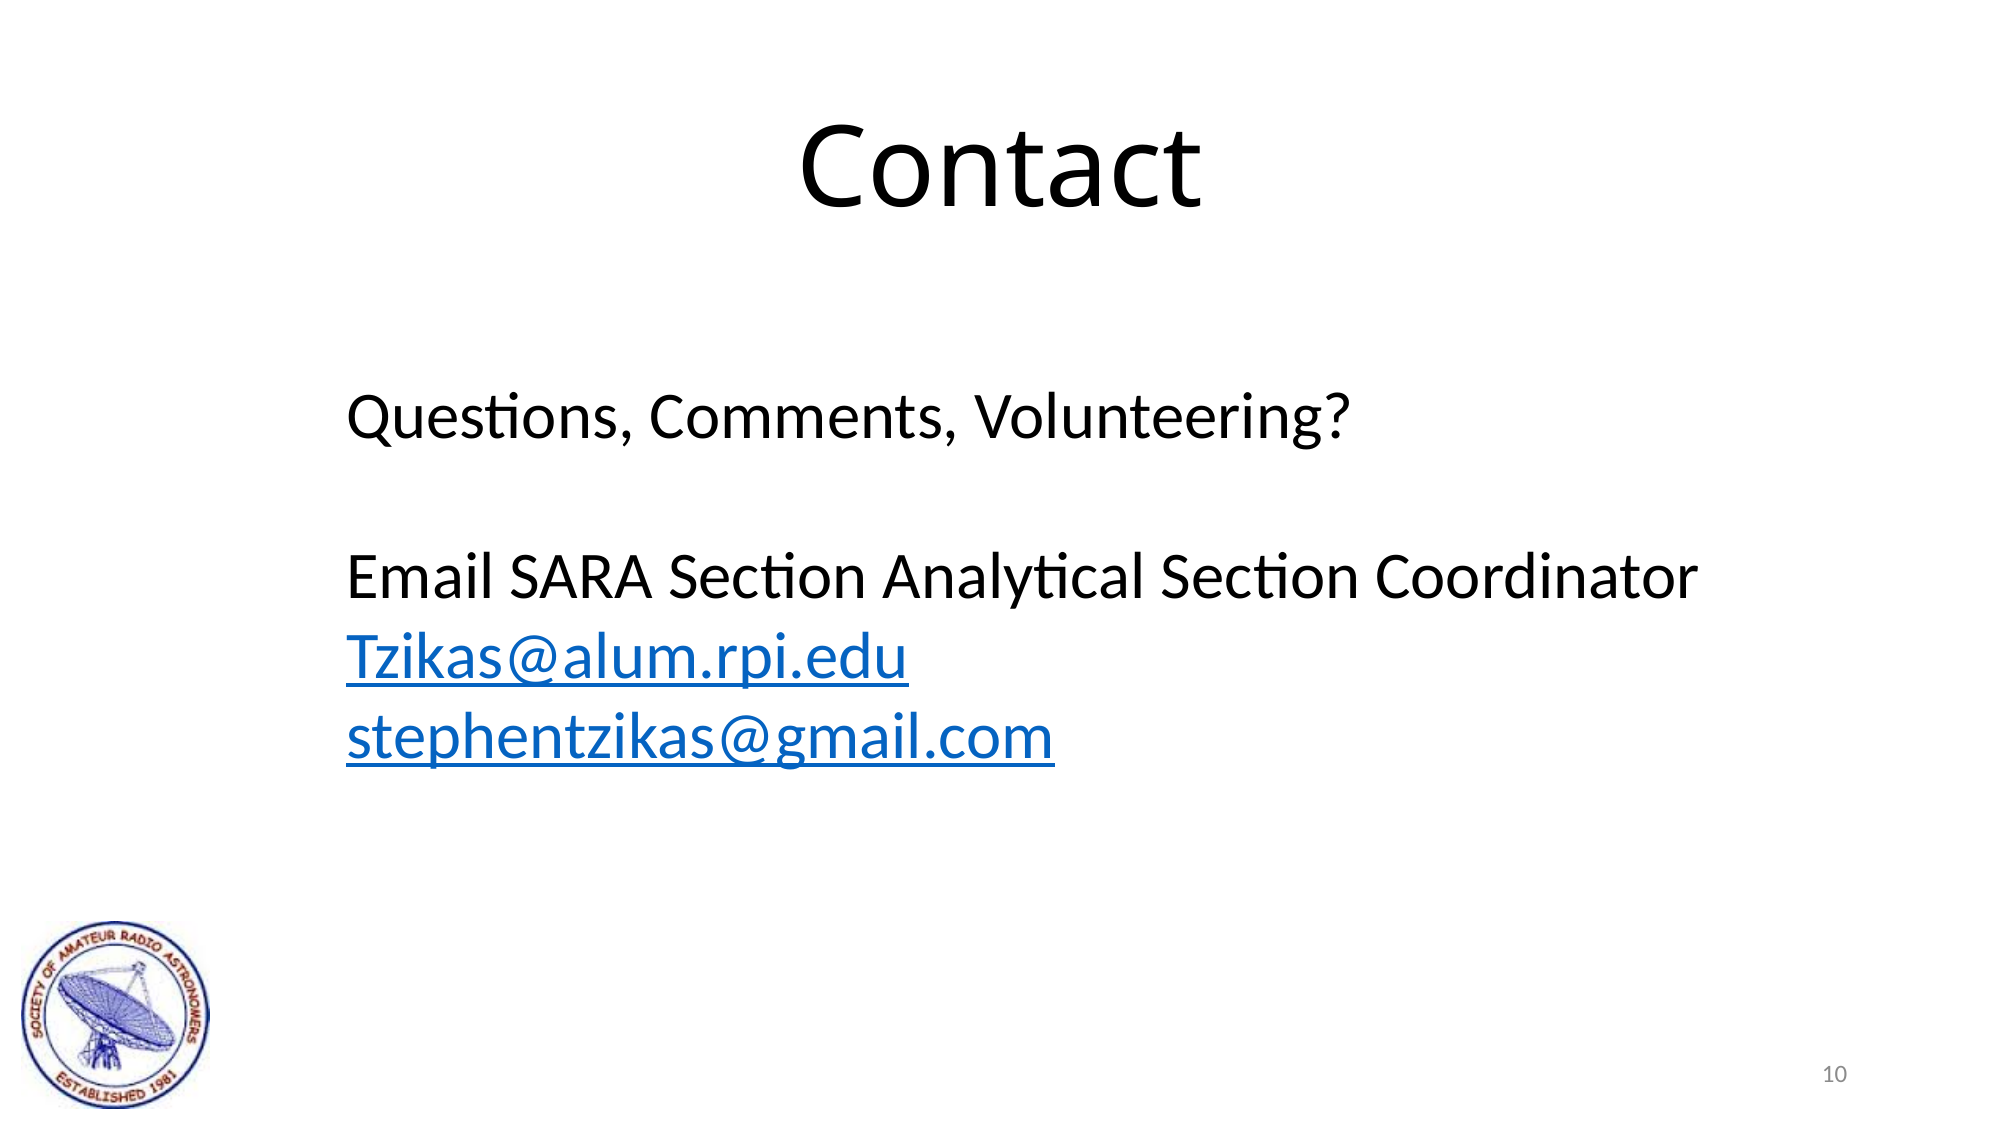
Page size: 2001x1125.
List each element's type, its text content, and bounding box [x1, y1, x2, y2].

slide_number 10 [1412, 1042, 1863, 1103]
text_box Questions, Comments, Volunteering? Email SARA Section Analytical Section Coordinator Tzikas@alum.rpi.edu stephentzikas@gmail.com [331, 364, 1721, 860]
picture [21, 921, 210, 1109]
title Contact [137, 61, 1863, 279]
